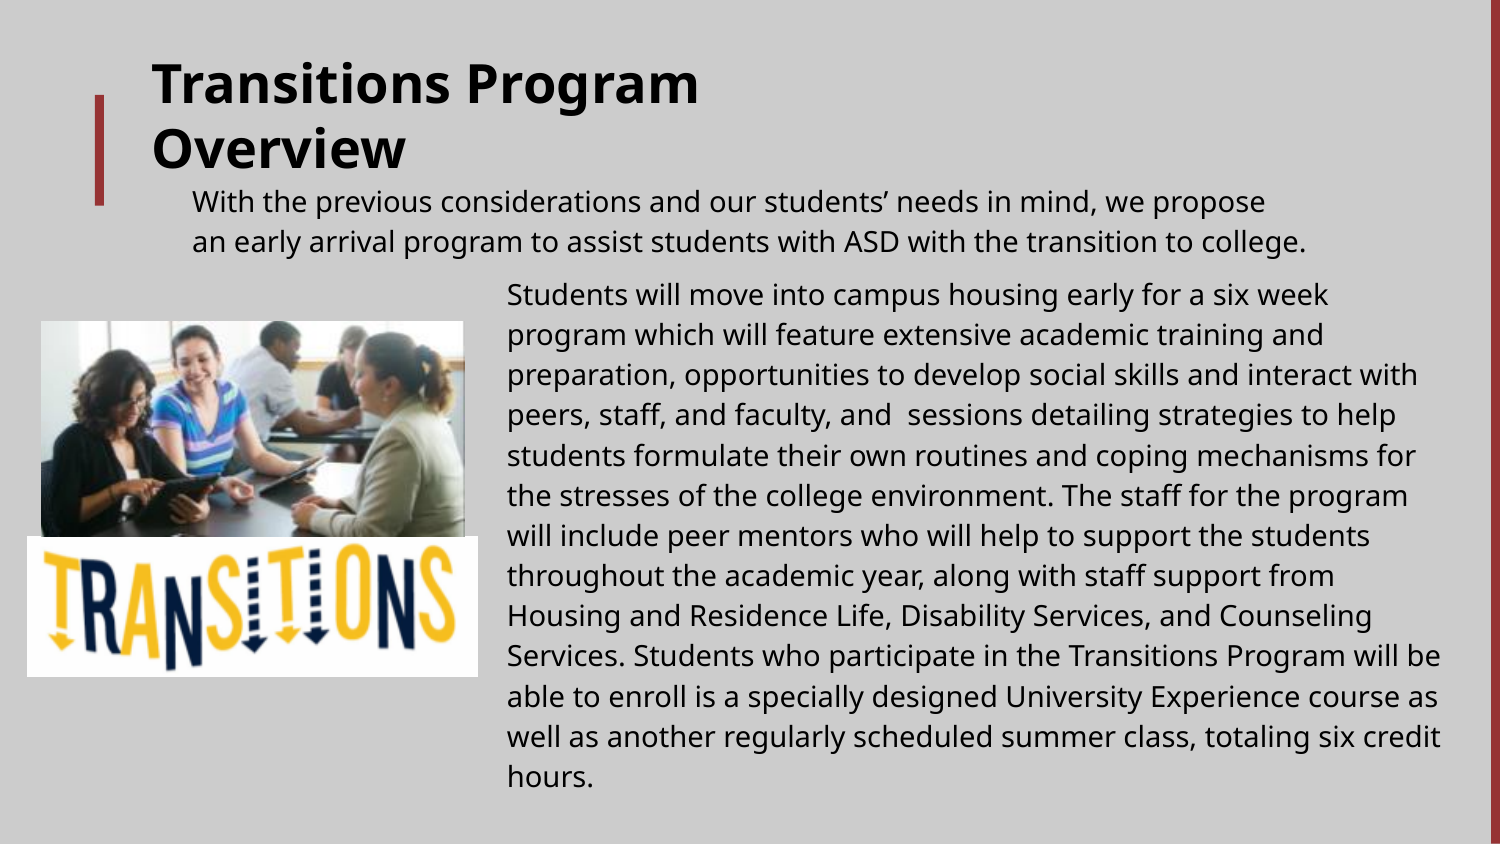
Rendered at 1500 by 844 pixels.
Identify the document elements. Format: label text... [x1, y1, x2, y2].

list Students will move into campus housing early for a six week program which will feature extensive academic training and preparation, opportunities to develop social skills and interact with peers, staff, and faculty, and sessions detailing strategies to help students formulate their own routines and coping mechanisms for the stresses of the college environment. The staff for the program will include peer mentors who will help to support the students throughout the academic year, along with staff support from Housing and Residence Life, Disability Services, and Counseling Services. Students who participate in the Transitions Program will be able to enroll is a specially designed University Experience course as well as another regularly scheduled summer class, totaling six credit hours. For the first year we project 20 students to attend the program. [491, 256, 1472, 783]
picture [27, 321, 479, 678]
title Transitions Program Overview [136, 34, 877, 176]
text_box With the previous considerations and our students’ needs in mind, we propose an early arrival program to assist students with ASD with the transition to college. [177, 163, 1324, 298]
